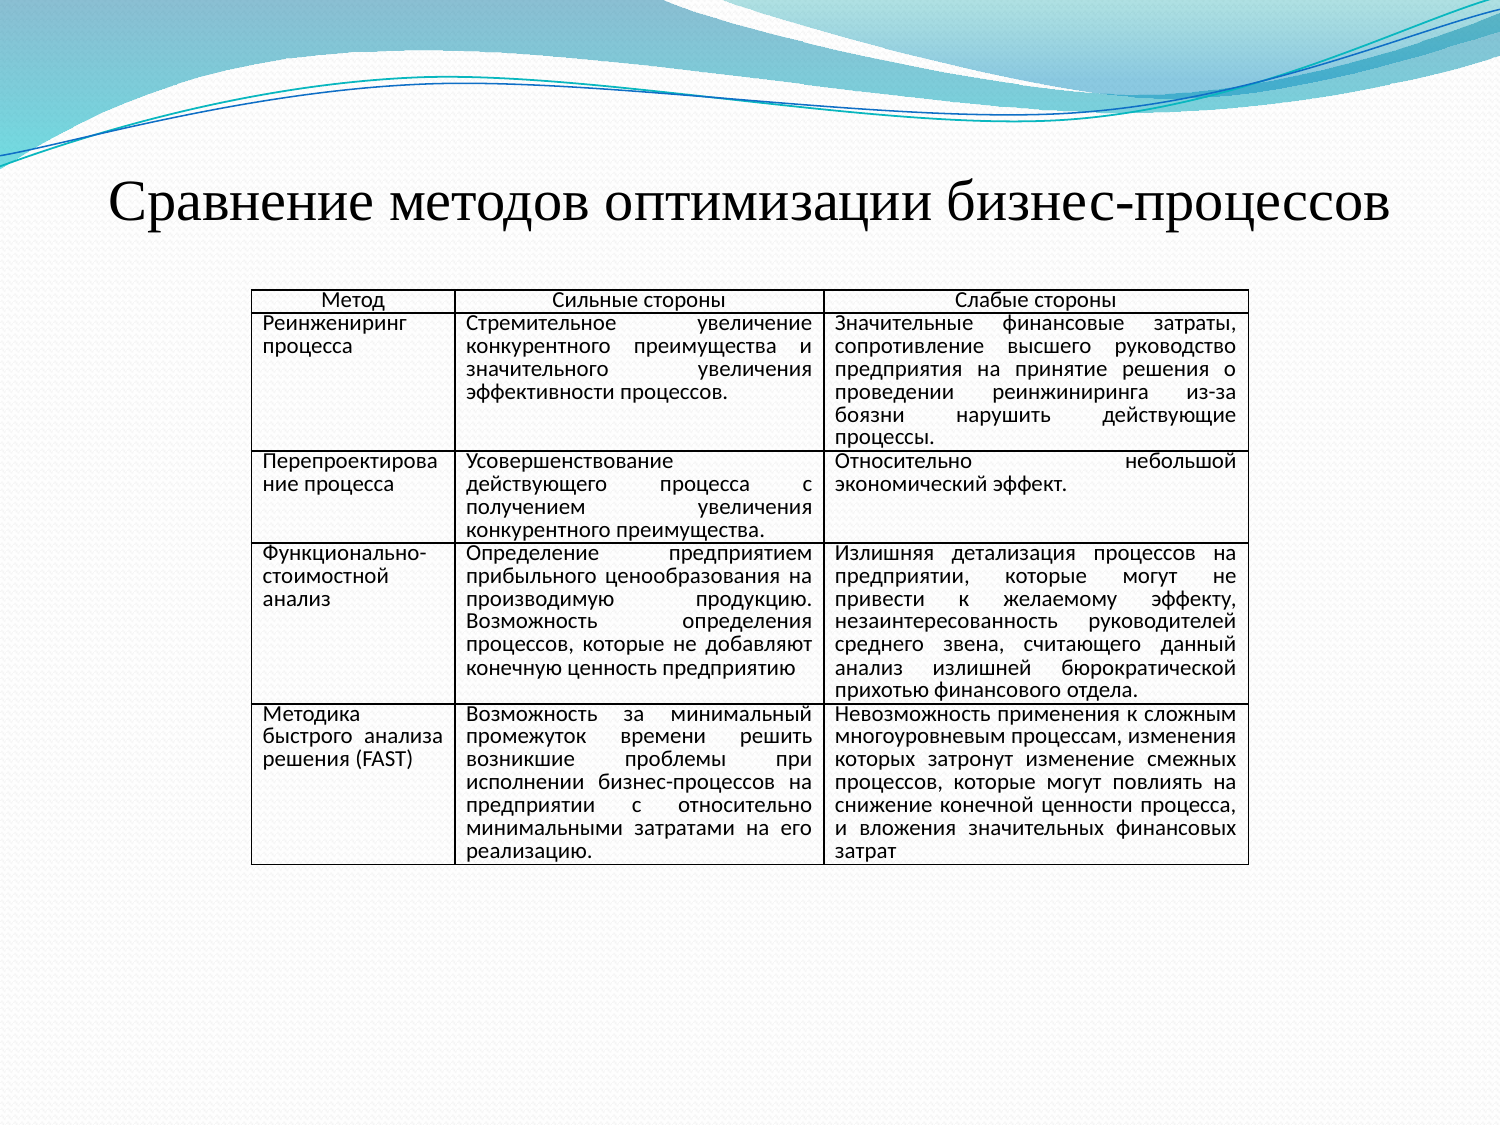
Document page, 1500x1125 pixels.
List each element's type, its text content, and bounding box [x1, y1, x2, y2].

table_cell Методика быстрого анализа решения (FAST) [252, 705, 454, 864]
table_cell Значительные финансовые затраты, сопротивление высшего руководство предприятия на принятие решения о проведении реинжиниринга из-за боязни нарушить действующие процессы. [825, 314, 1248, 450]
table_cell Реинжениринг процесса [252, 314, 454, 450]
table_cell Невозможность применения к сложным многоуровневым процессам, изменения которых затронут изменение смежных процессов, которые могут повлиять на снижение конечной ценности процесса, и вложения значительных финансовых затрат [825, 705, 1248, 864]
table_cell Стремительное увеличение конкурентного преимущества и значительного увеличения эффективности процессов. [456, 314, 823, 450]
title Сравнение методов оптимизации бизнес-процессов [75, 45, 1425, 233]
table_cell Излишняя детализация процессов на предприятии, которые могут не привести к желаемому эффекту, незаинтересованность руководителей среднего звена, считающего данный анализ излишней бюрократической прихотью финансового отдела. [825, 544, 1248, 703]
table_header Слабые стороны [825, 291, 1248, 312]
table_cell Функционально-стоимостной анализ [252, 544, 454, 703]
table_cell Определение предприятием прибыльного ценообразования на производимую продукцию. Возможность определения процессов, которые не добавляют конечную ценность предприятию [456, 544, 823, 703]
table_cell Относительно небольшой экономический эффект. [825, 452, 1248, 542]
table_cell Возможность за минимальный промежуток времени решить возникшие проблемы при исполнении бизнес-процессов на предприятии с относительно минимальными затратами на его реализацию. [456, 705, 823, 864]
table_cell Перепроектирование процесса [252, 452, 454, 542]
table_header Сильные стороны [456, 291, 823, 312]
table_header Метод [252, 291, 454, 312]
table_cell Усовершенствование действующего процесса с получением увеличения конкурентного преимущества. [456, 452, 823, 542]
